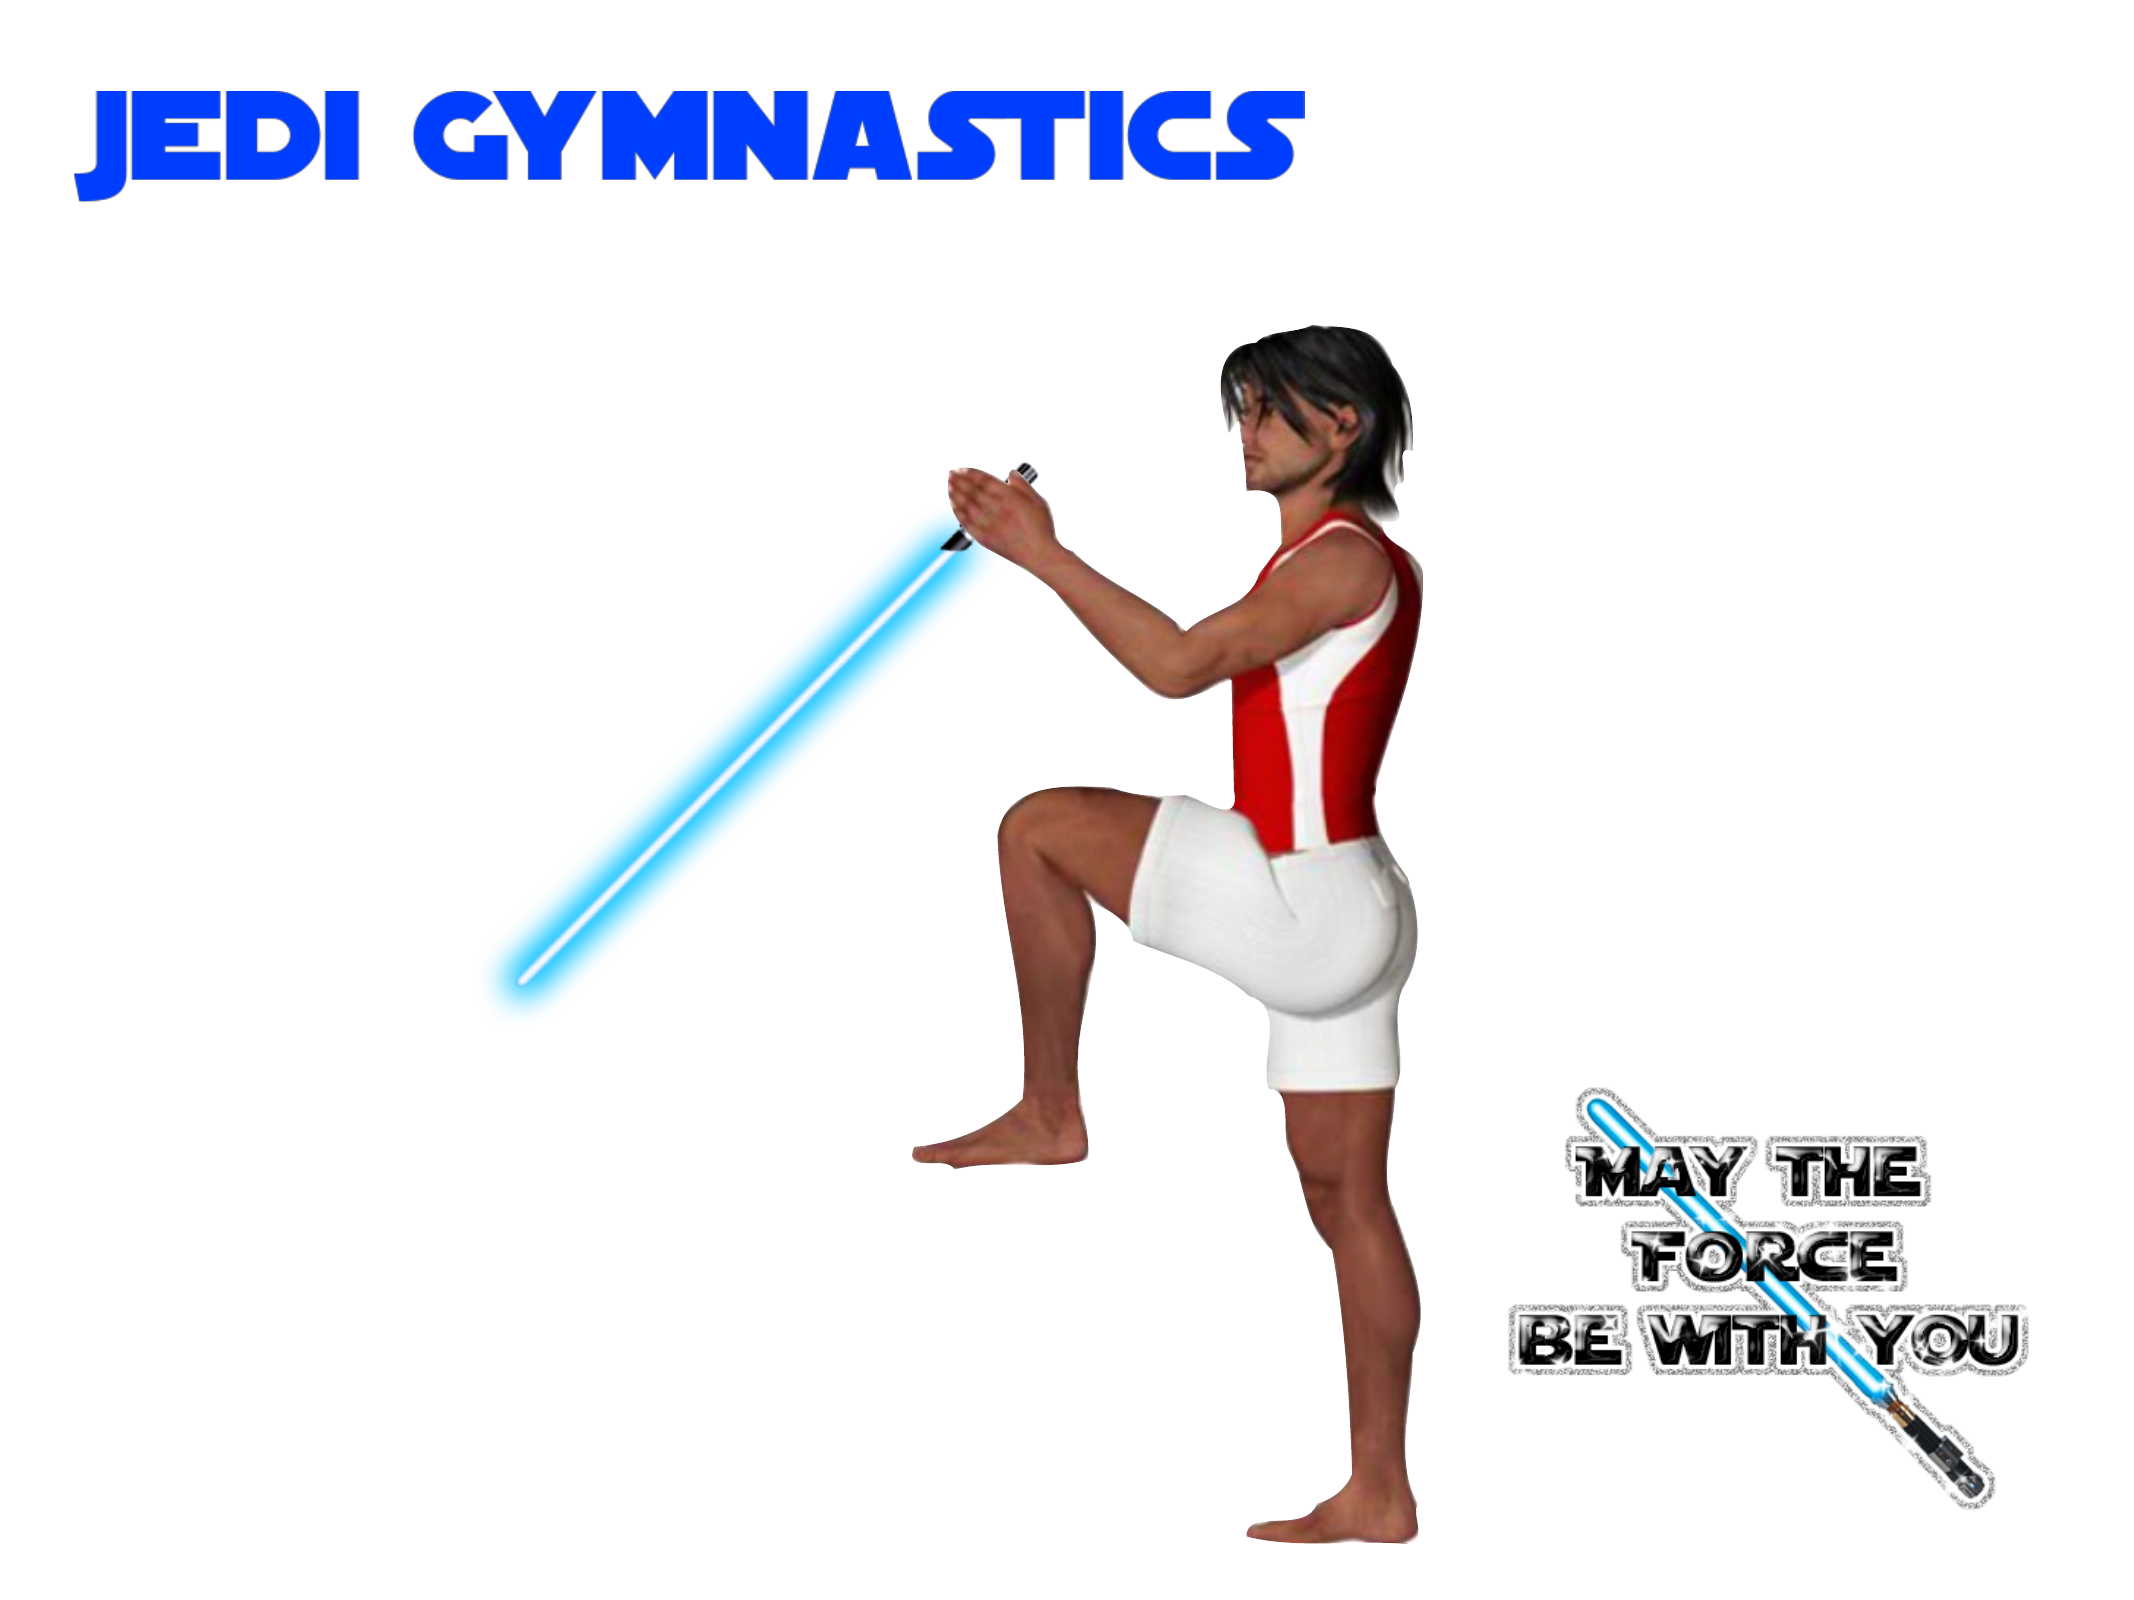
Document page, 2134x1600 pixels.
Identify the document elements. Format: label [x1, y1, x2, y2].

picture [1485, 1062, 2055, 1532]
picture [378, 324, 1424, 1545]
picture [72, 91, 1305, 203]
